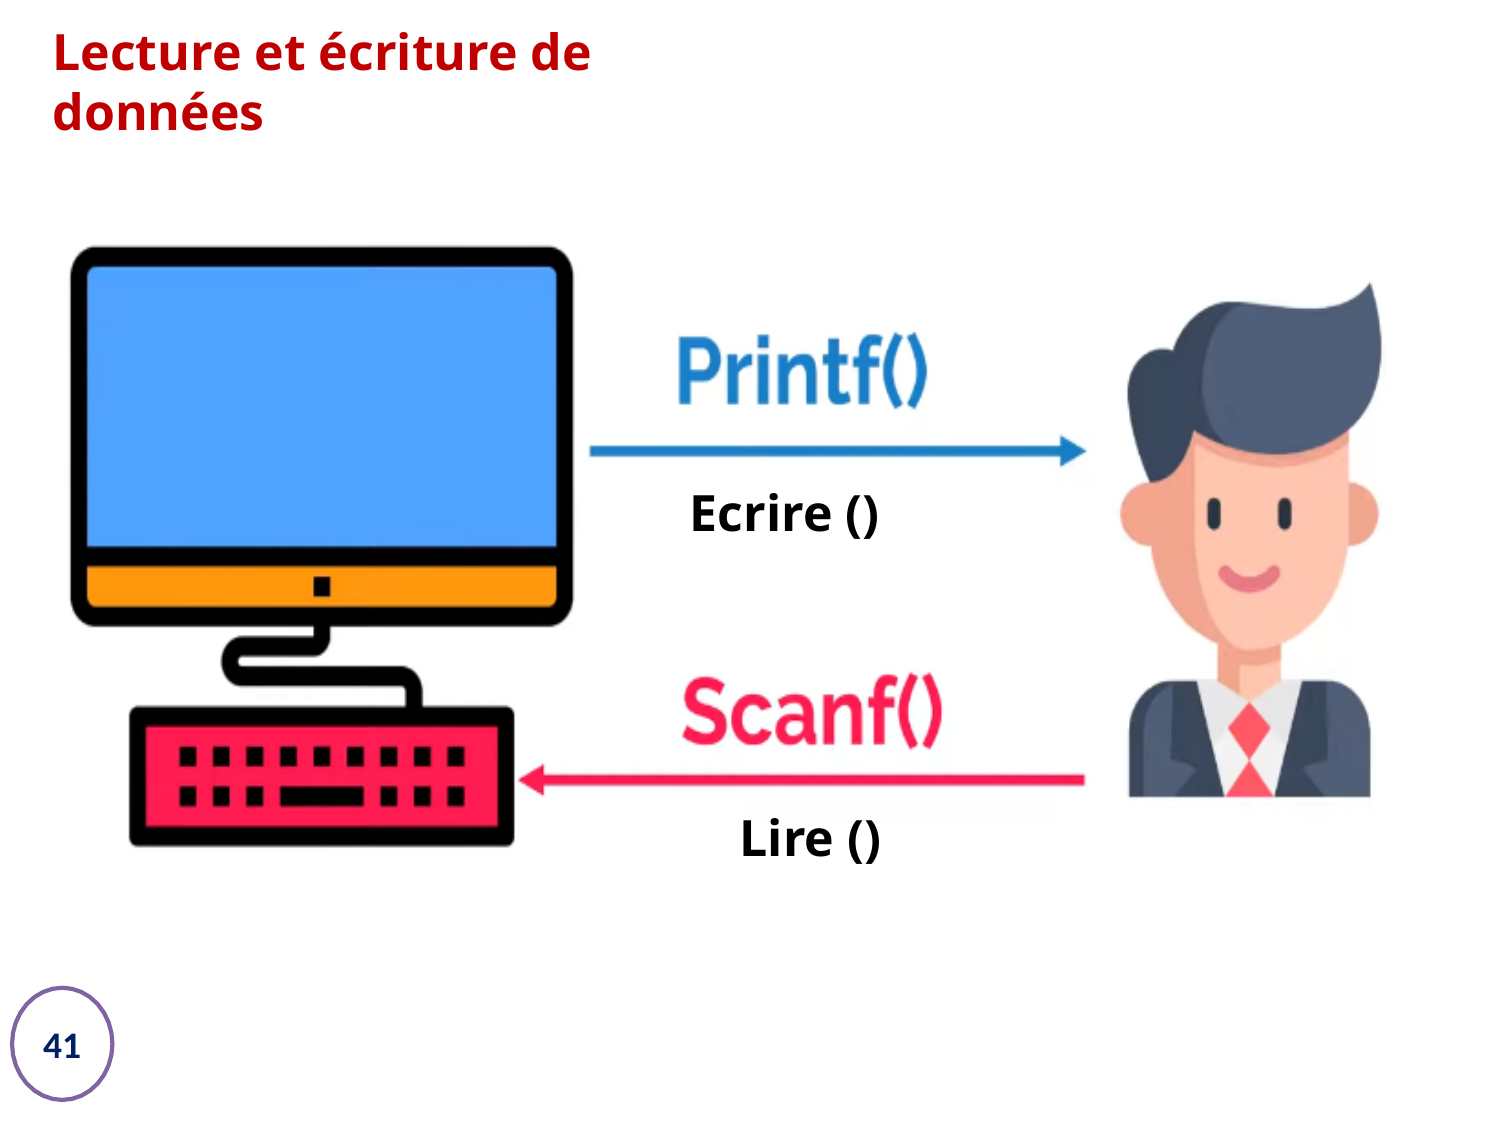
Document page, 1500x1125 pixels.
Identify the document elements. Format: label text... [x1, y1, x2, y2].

title Lecture et écriture de données [37, 24, 800, 136]
text_box 41 [9, 985, 115, 1103]
picture [61, 237, 1401, 863]
